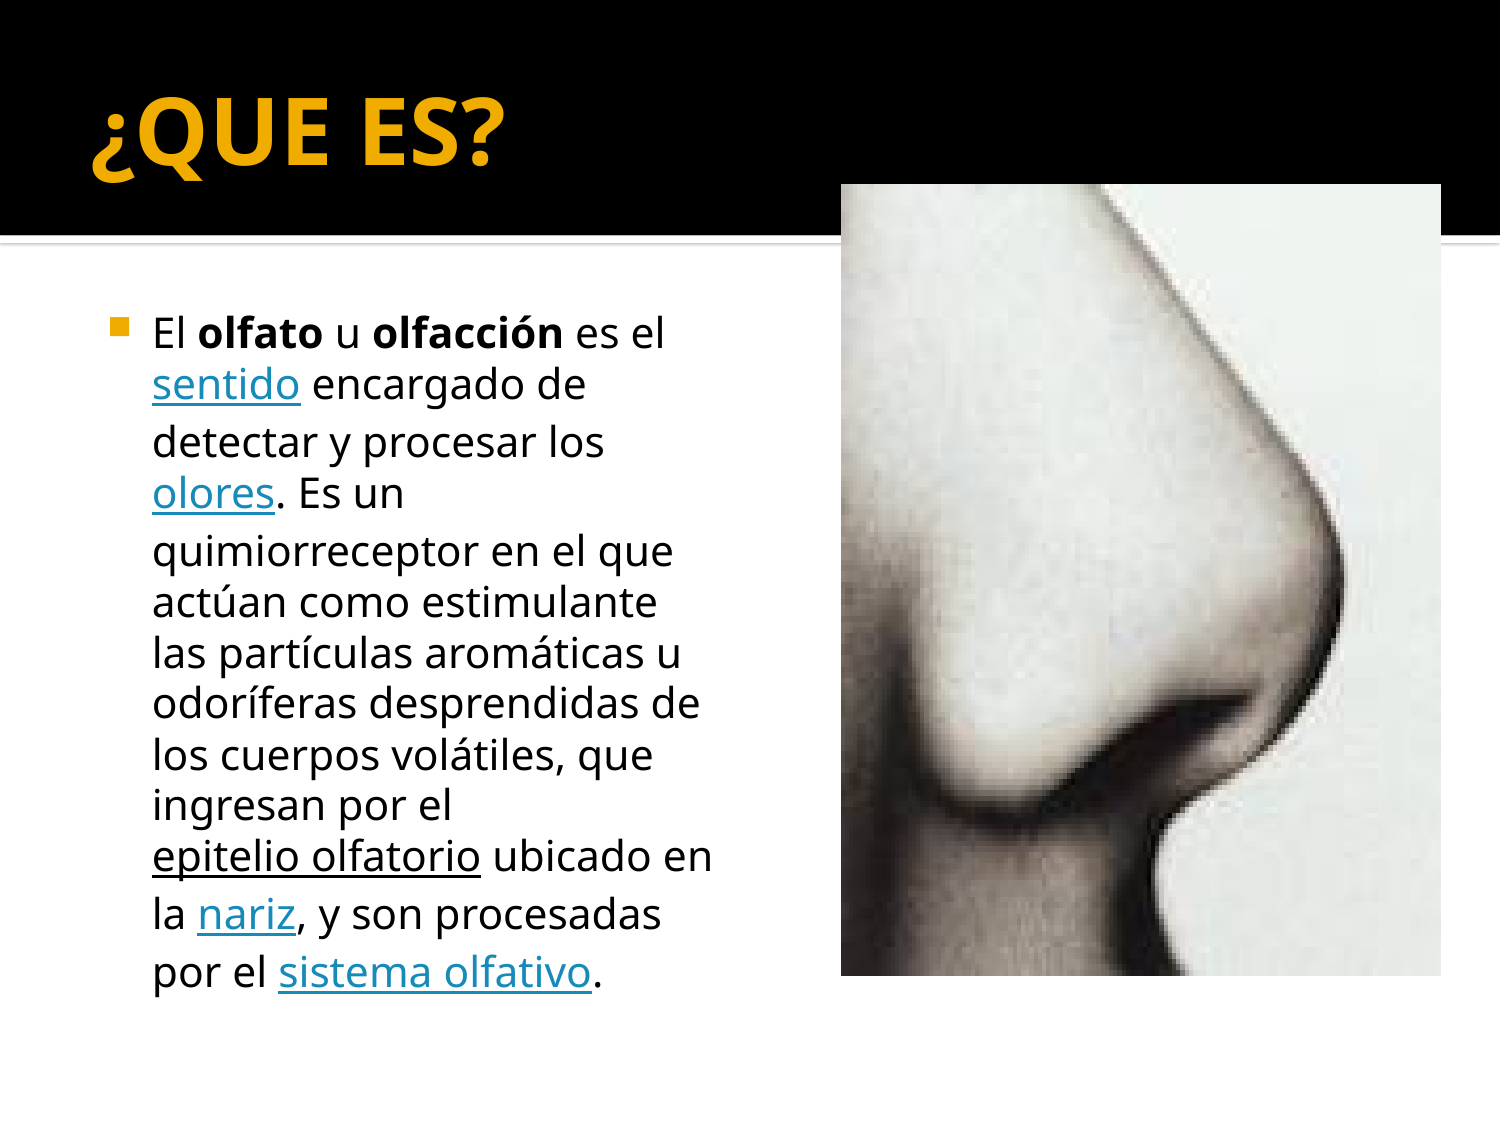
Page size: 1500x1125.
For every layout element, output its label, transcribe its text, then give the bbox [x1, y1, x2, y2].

picture [841, 184, 1441, 976]
title ¿QUE ES? [75, 24, 1425, 231]
list El olfato u olfacción es el sentido encargado de detectar y procesar los olores. Es un quimiorreceptor en el que actúan como estimulante las partículas aromáticas u odoríferas desprendidas de los cuerpos volátiles, que ingresan por el epitelio olfatorio ubicado en la nariz, y son procesadas por el sistema olfativo. [75, 291, 738, 1050]
